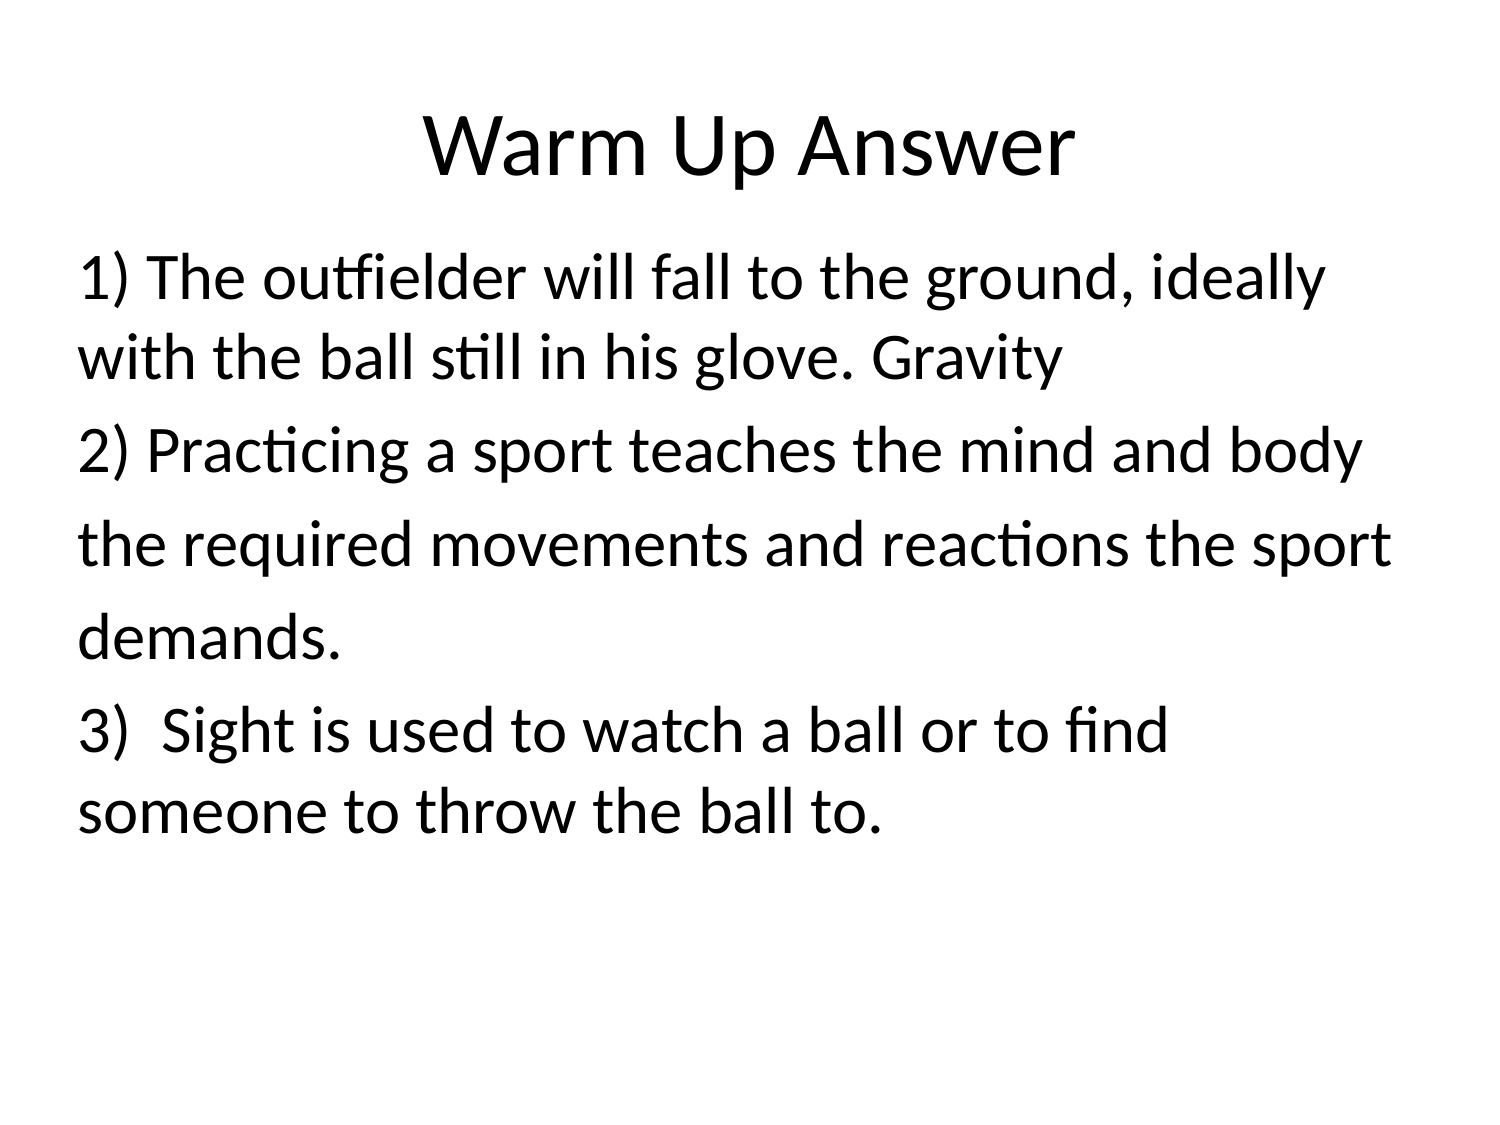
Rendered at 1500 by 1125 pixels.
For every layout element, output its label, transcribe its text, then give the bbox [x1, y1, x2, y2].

list 1) The outfielder will fall to the ground, ideally with the ball still in his glove. Gravity 2) Practicing a sport teaches the mind and body the required movements and reactions the sport demands. 3) Sight is used to watch a ball or to find someone to throw the ball to. [62, 224, 1425, 1005]
title Warm Up Answer [75, 45, 1425, 224]
